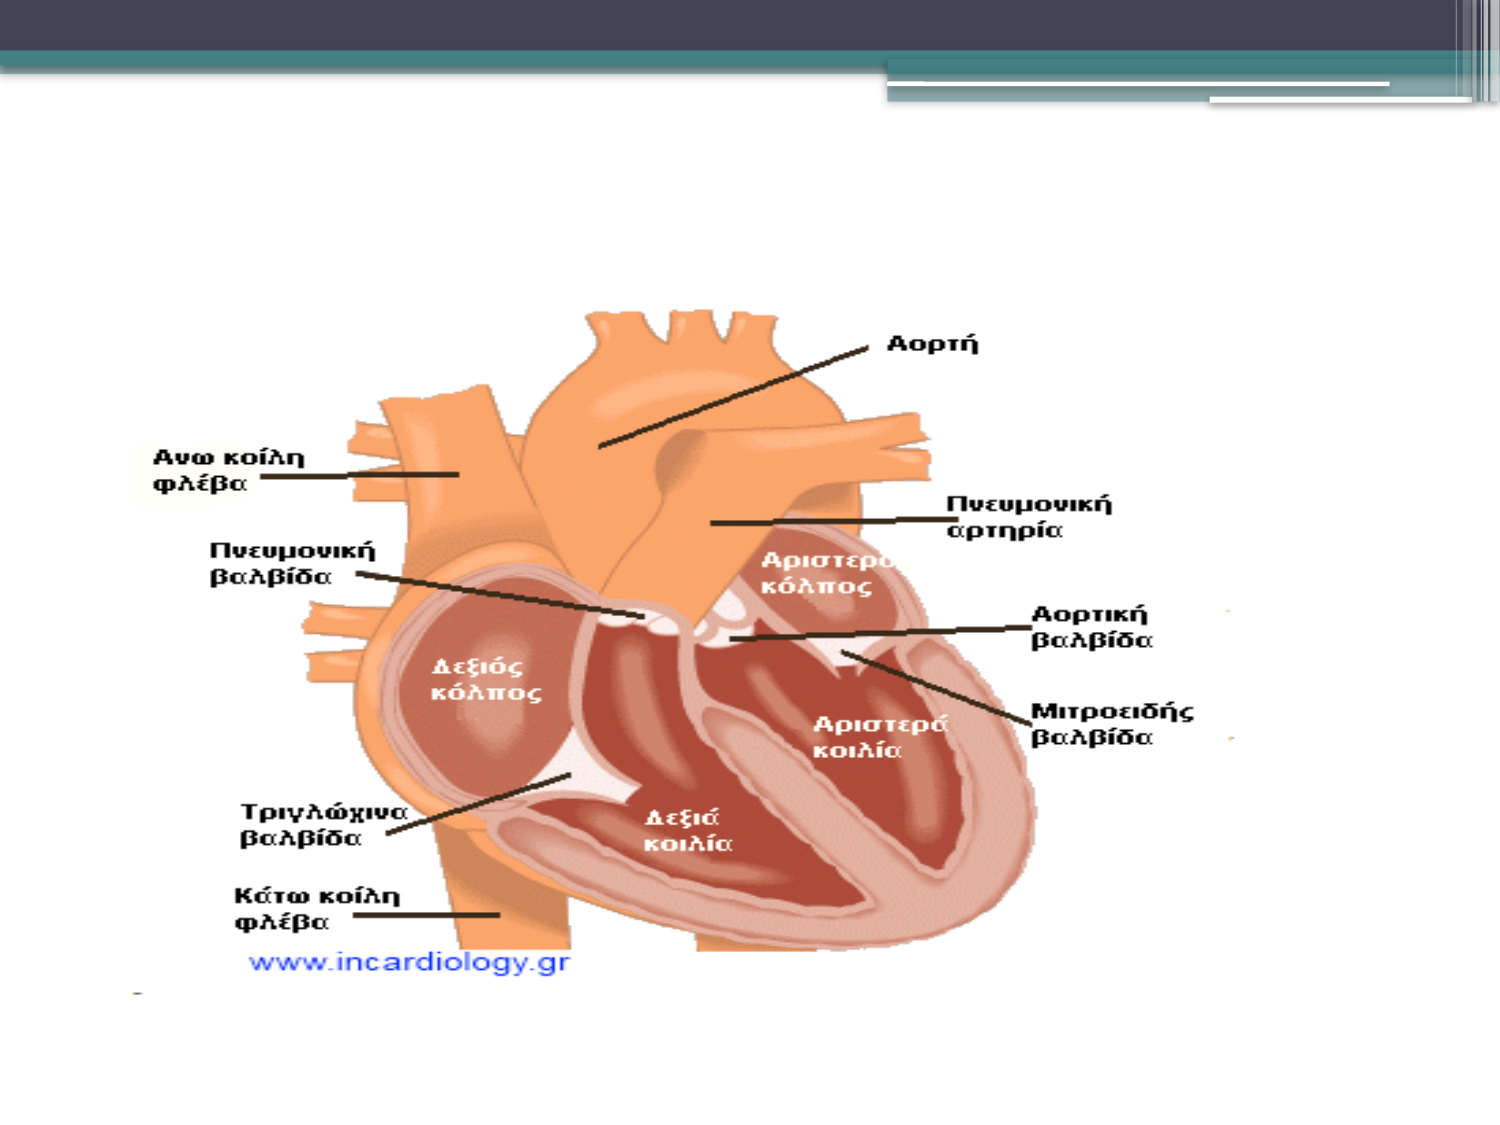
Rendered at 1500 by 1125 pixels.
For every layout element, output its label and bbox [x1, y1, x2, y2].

picture [100, 266, 1306, 1024]
text_box [75, 52, 1263, 240]
